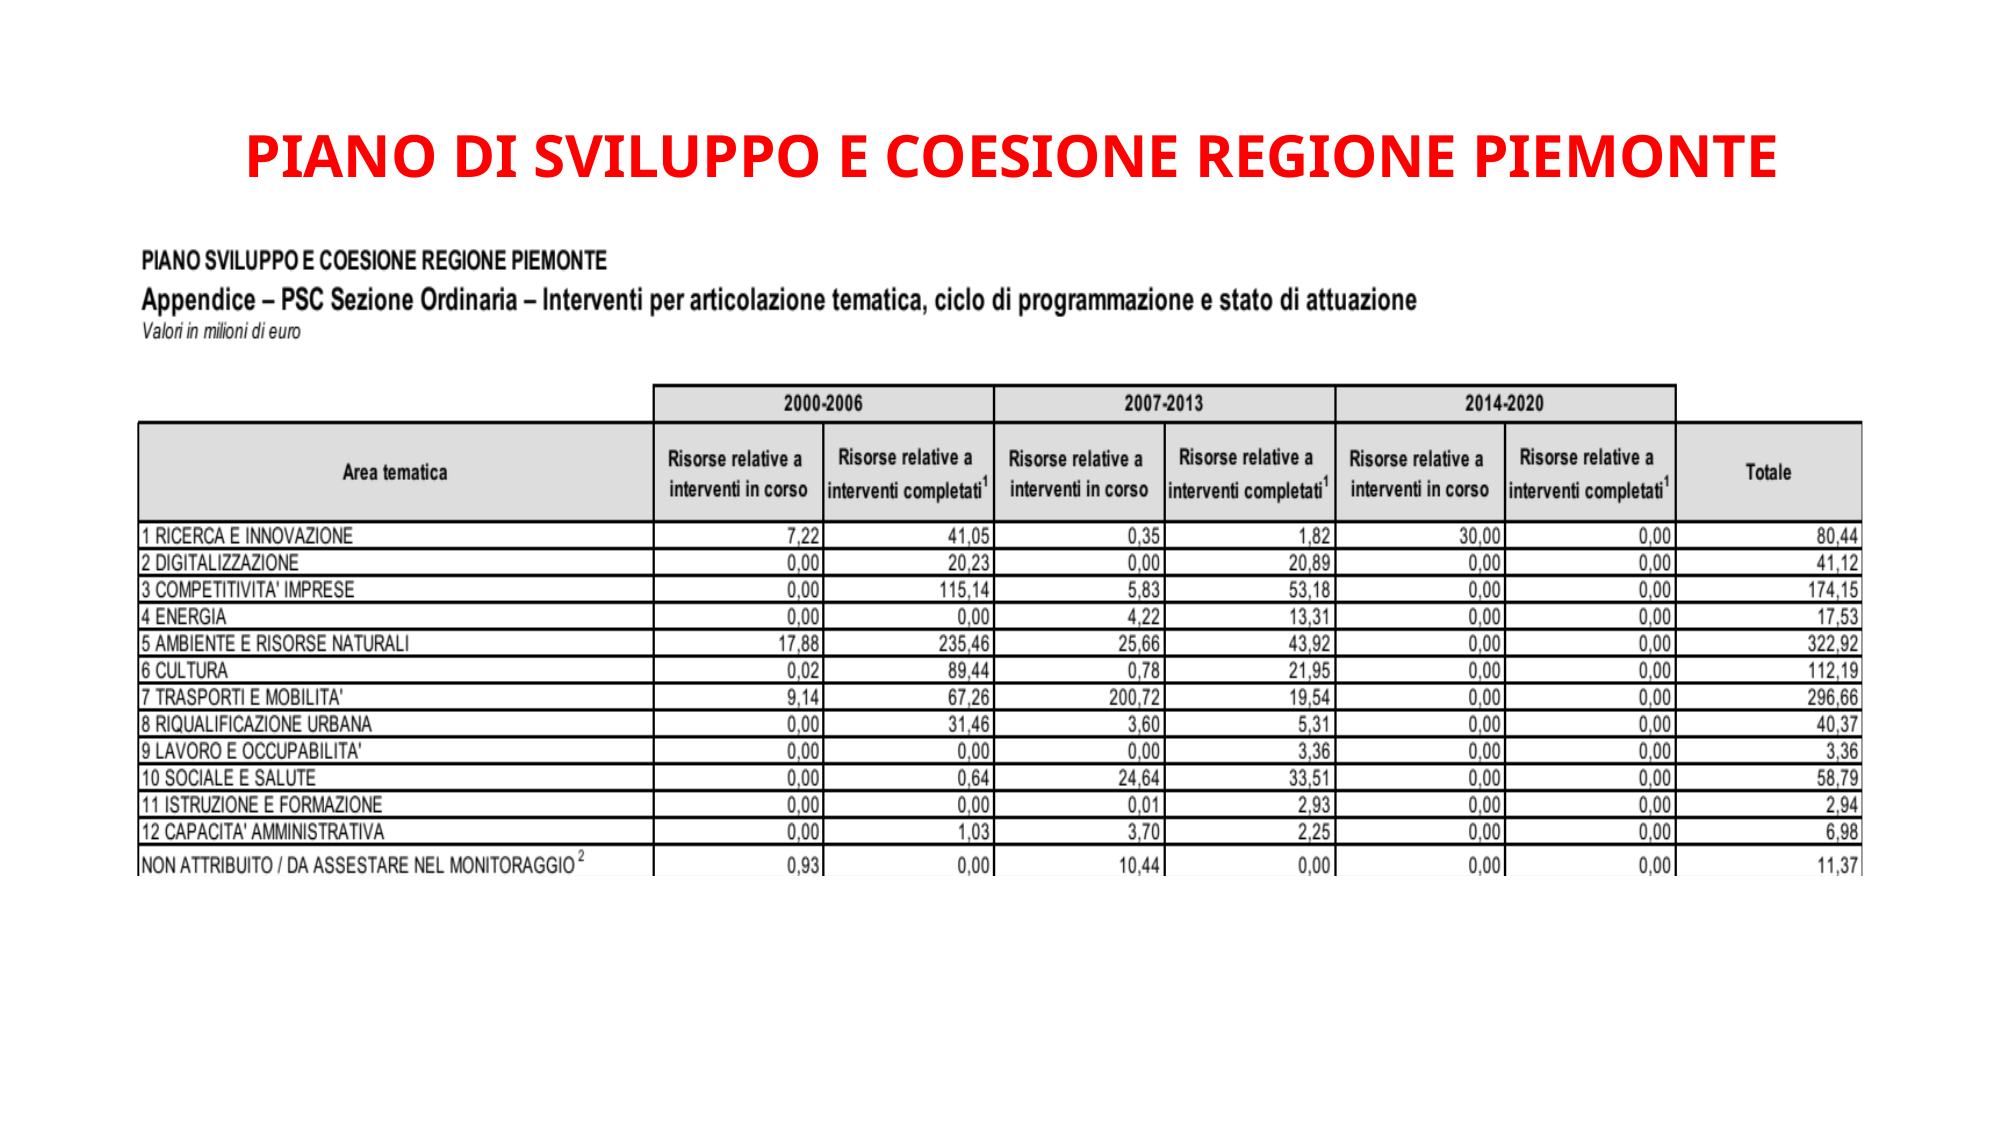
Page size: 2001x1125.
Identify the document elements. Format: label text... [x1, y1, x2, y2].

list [137, 243, 1863, 876]
title PIANO DI SVILUPPO E COESIONE REGIONE PIEMONTE [137, 59, 1863, 243]
